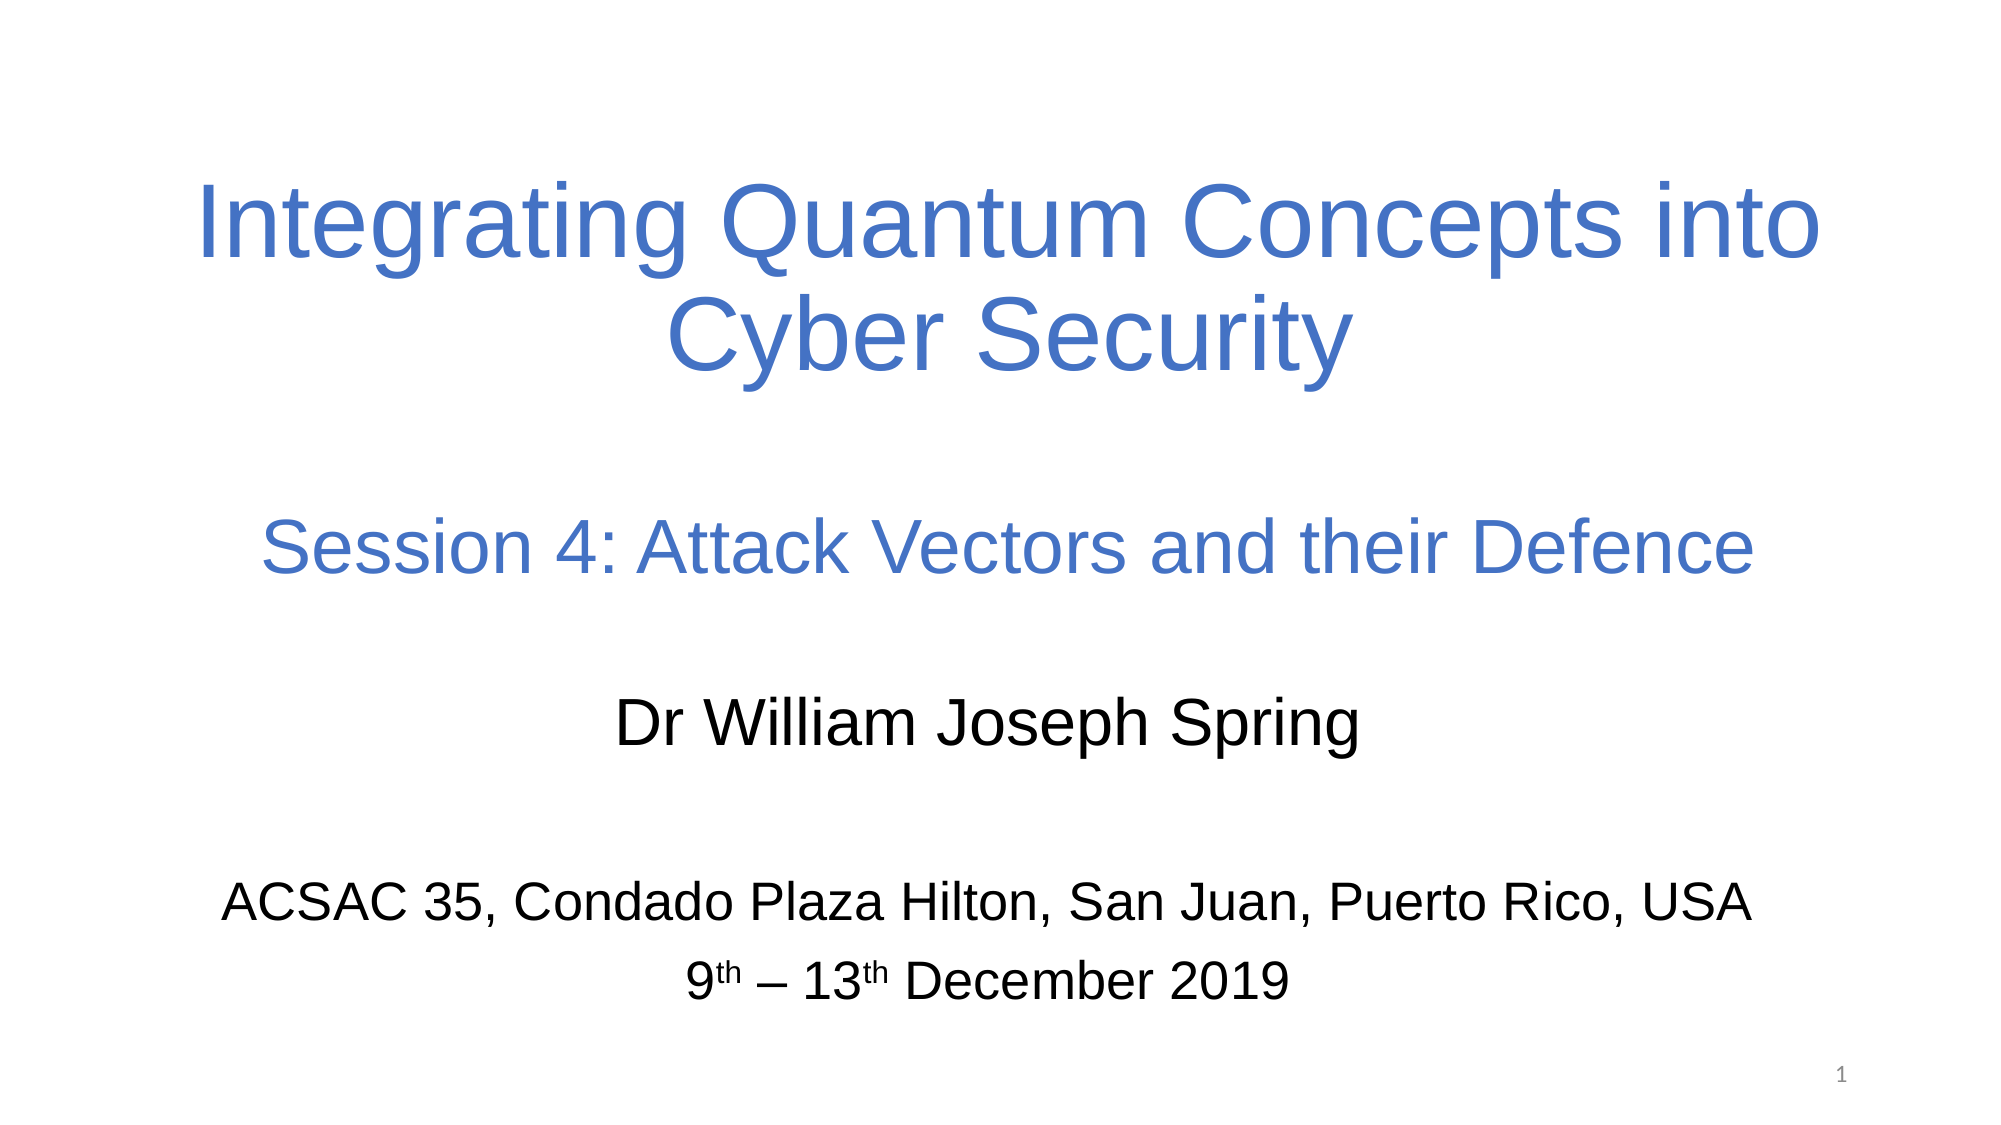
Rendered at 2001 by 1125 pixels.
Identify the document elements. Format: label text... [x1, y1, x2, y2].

subtitle Dr William Joseph Spring ACSAC 35, Condado Plaza Hilton, San Juan, Puerto Rico, USA 9th – 13th December 2019 [164, 680, 1813, 1025]
slide_number 1 [1412, 1042, 1863, 1103]
title Integrating Quantum Concepts into Cyber Security Session 4: Attack Vectors and their Defence [164, 158, 1855, 663]
